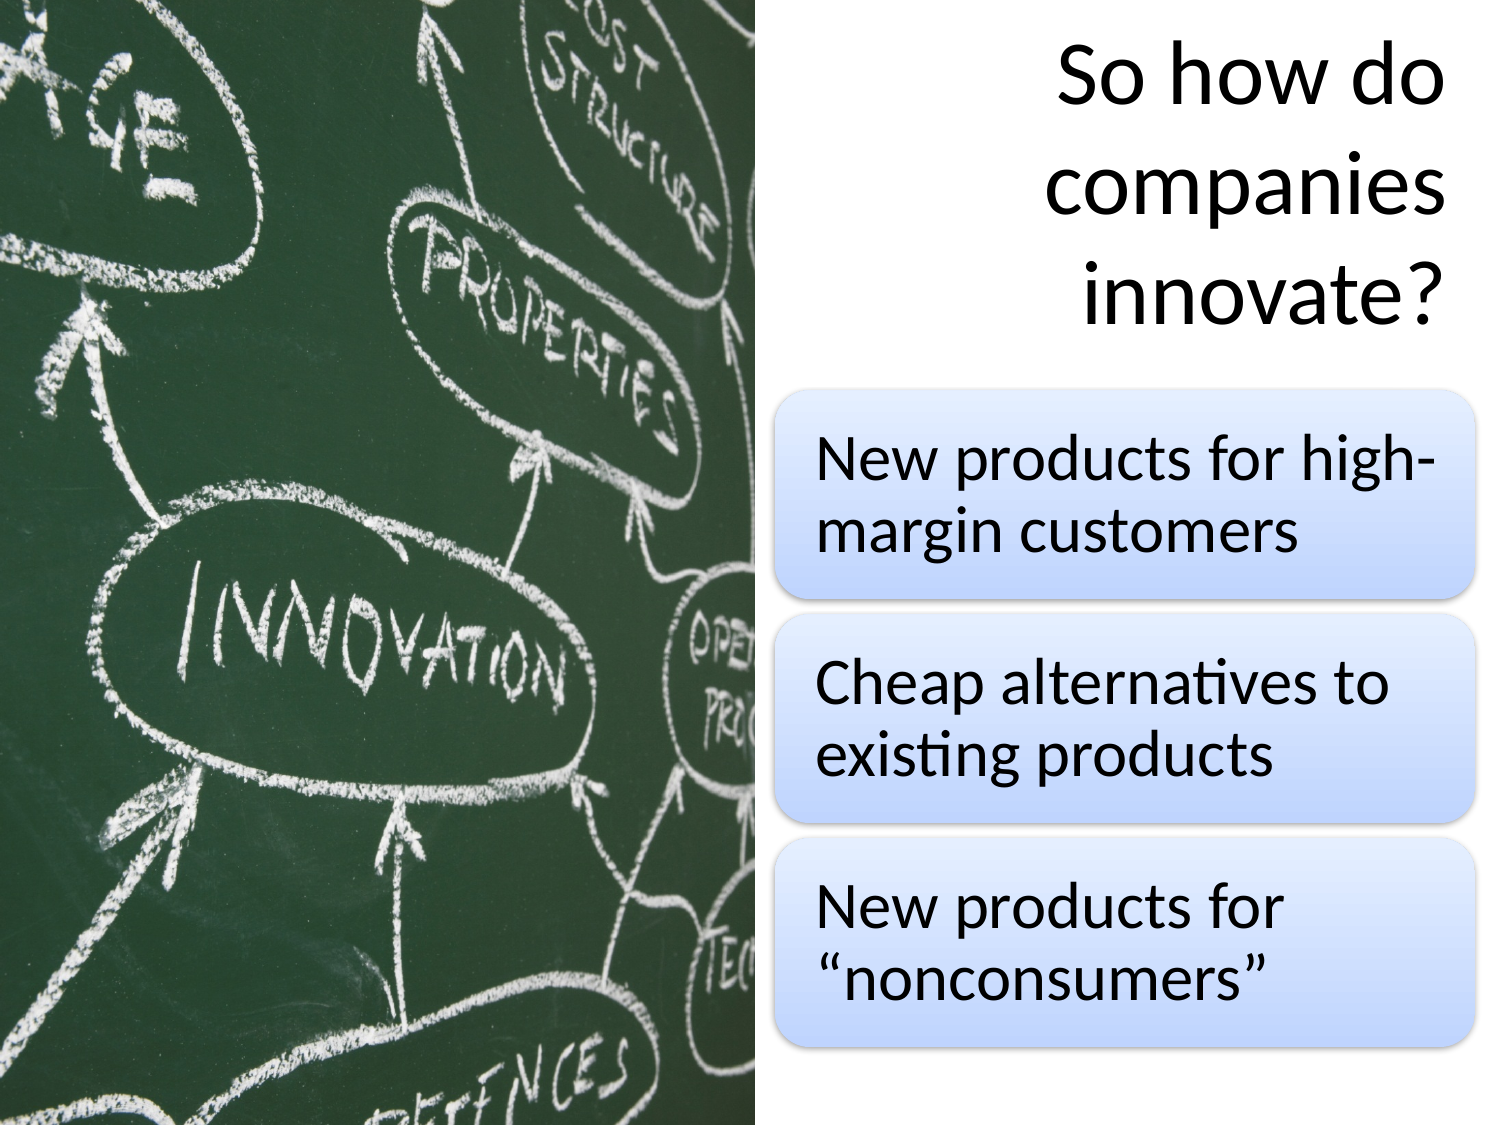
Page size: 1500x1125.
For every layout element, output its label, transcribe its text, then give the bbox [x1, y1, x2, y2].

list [774, 312, 1476, 1125]
picture [0, 0, 755, 1125]
title So how do companies innovate? [800, 12, 1463, 310]
